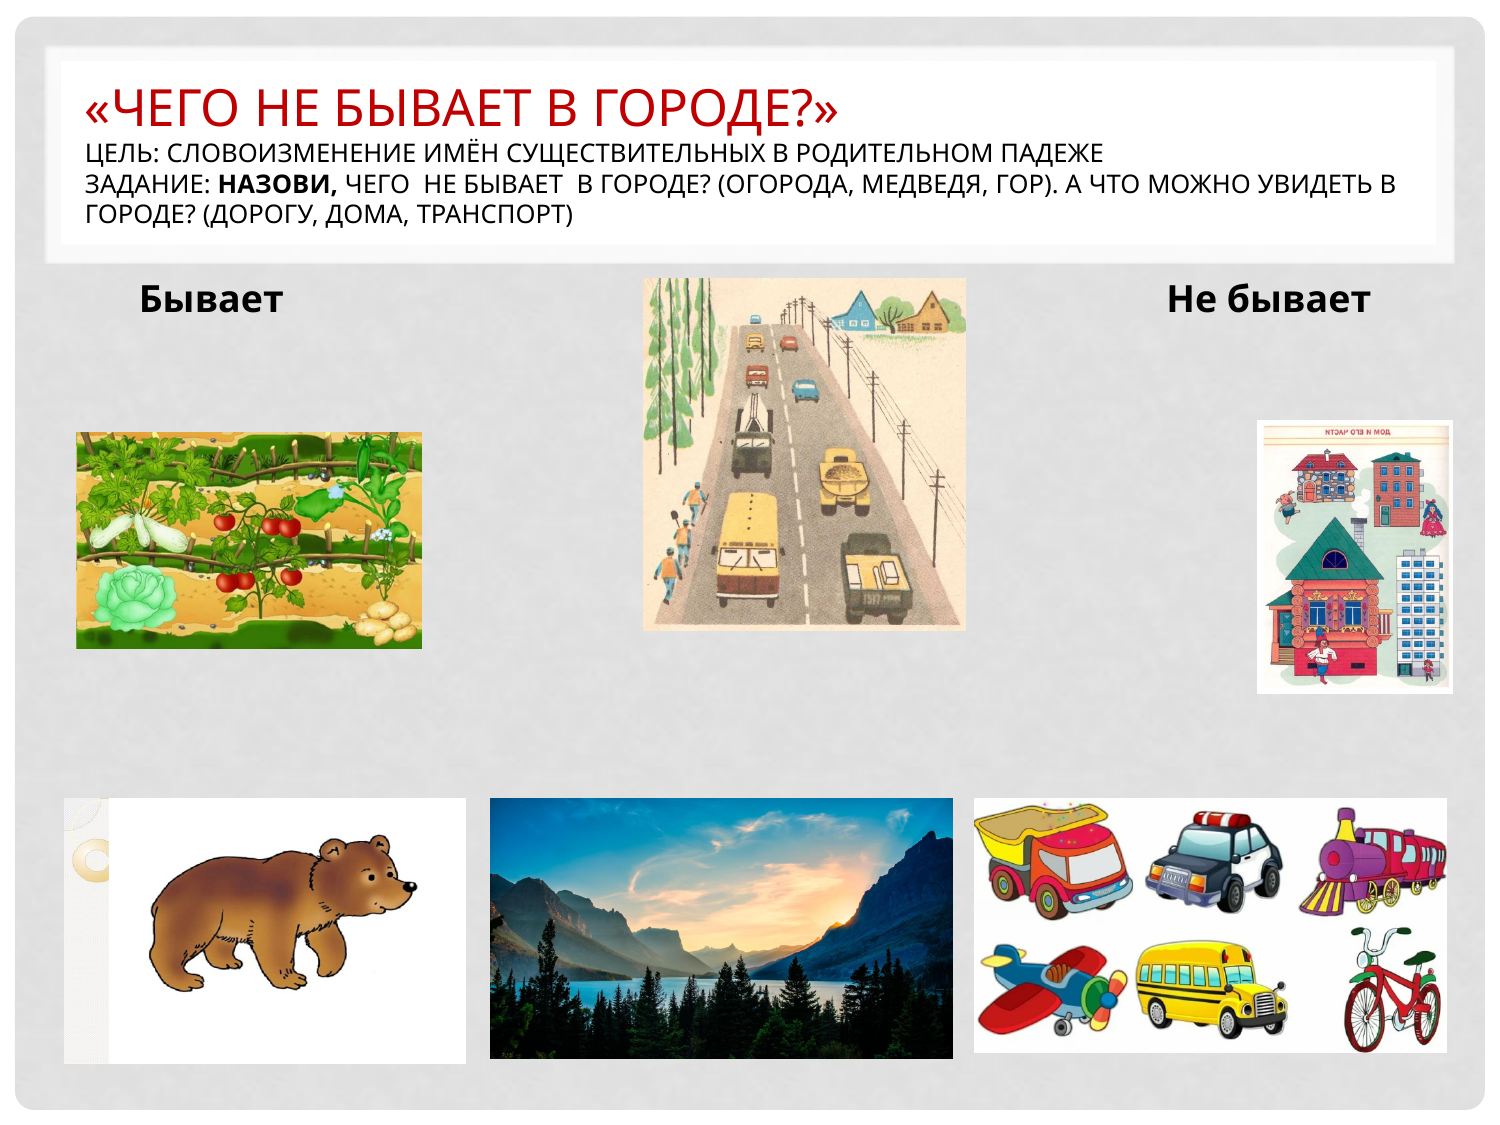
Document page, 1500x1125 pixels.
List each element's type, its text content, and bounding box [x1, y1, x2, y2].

picture [974, 798, 1448, 1053]
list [76, 432, 422, 649]
title «Чего не бывает в городе?» Цель: словоизменение имён существительных в родительном падеже Задание: Назови, чего не бывает в городе? (огорода, медведя, гор). А что можно увидеть в городе? (дорогу, дома, транспорт) [69, 66, 1425, 238]
picture [1257, 420, 1453, 695]
text_box Не бывает [1151, 267, 1400, 327]
picture [489, 798, 564, 844]
picture [643, 278, 966, 631]
picture [489, 809, 953, 1059]
picture [64, 798, 466, 1064]
text_box Бывает [123, 267, 302, 327]
picture [489, 874, 498, 879]
